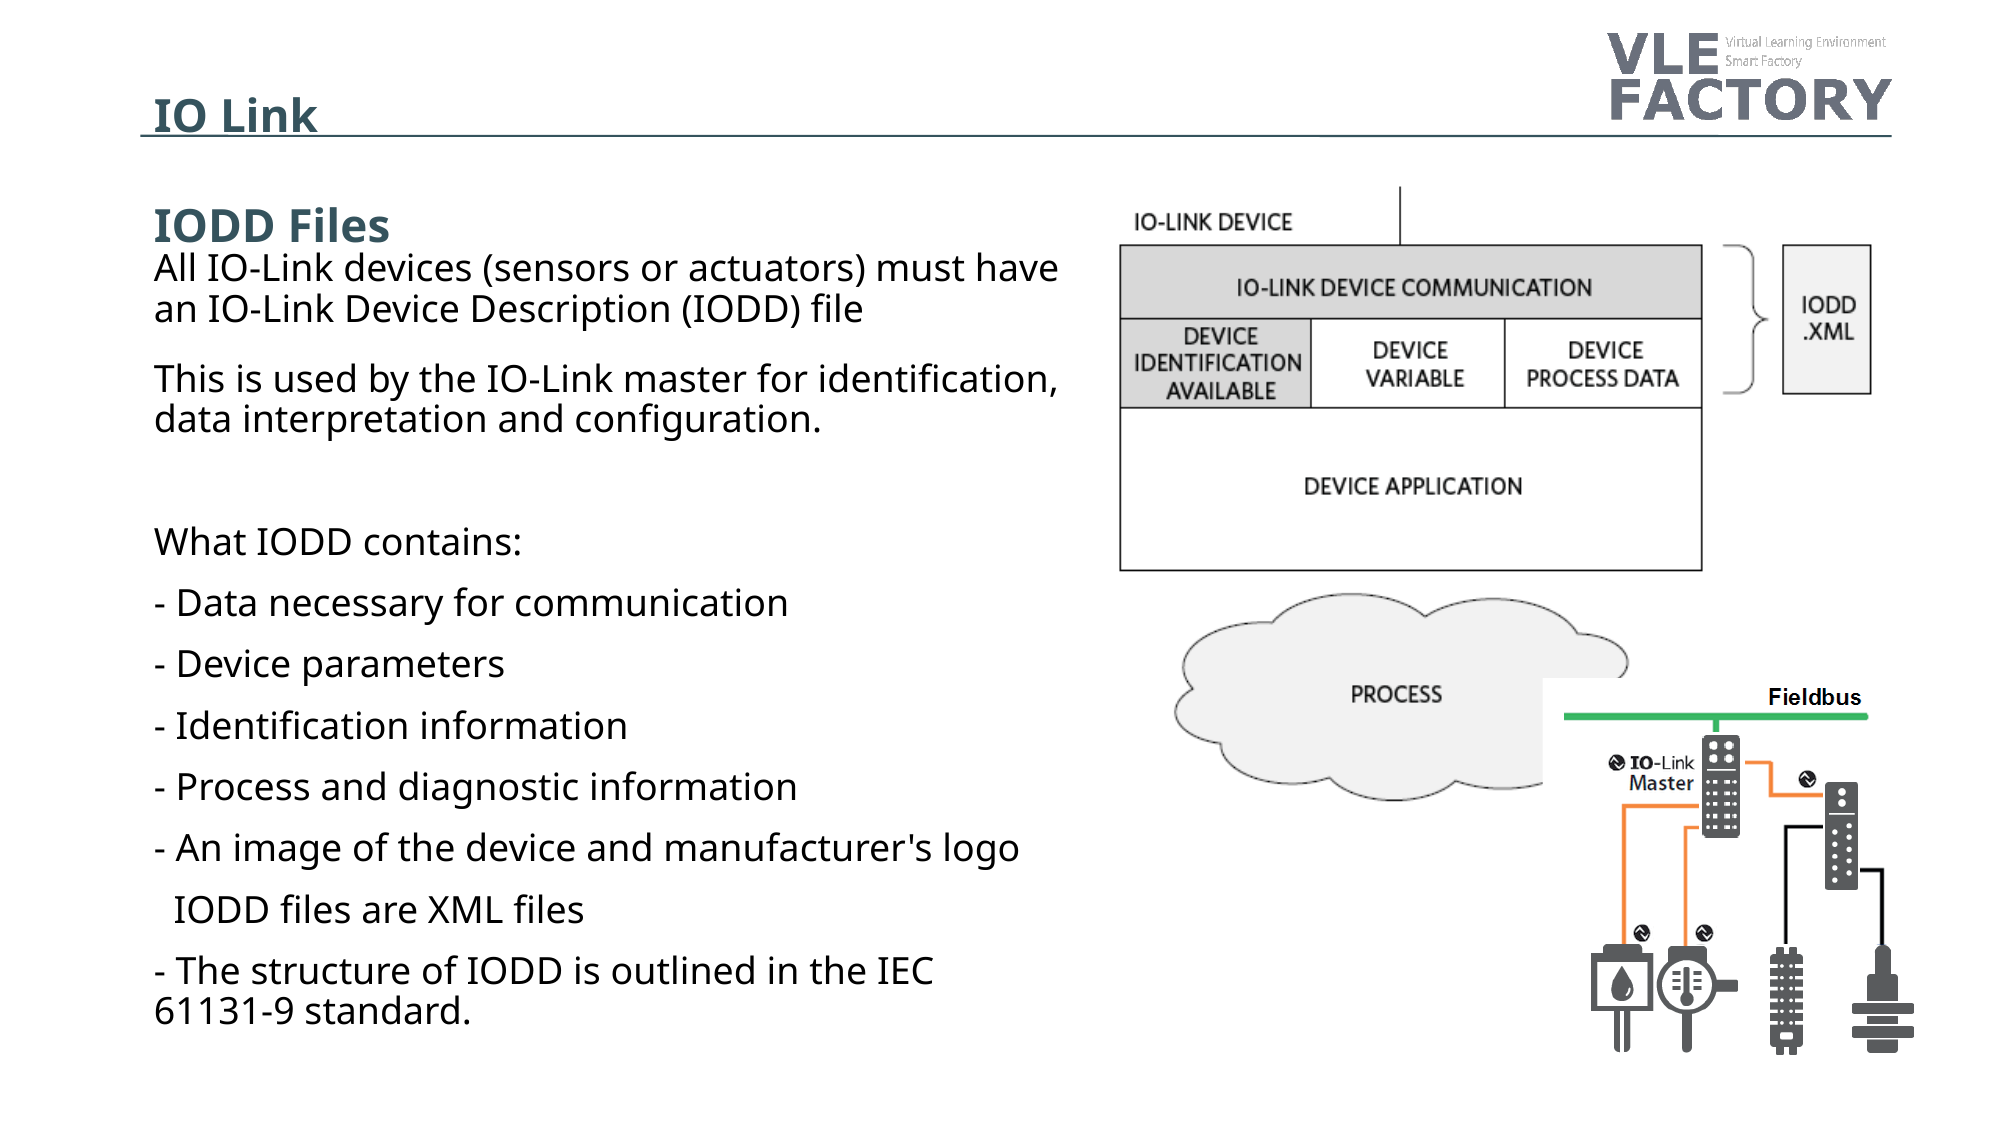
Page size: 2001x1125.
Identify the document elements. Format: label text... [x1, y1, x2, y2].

list All IO-Link devices (sensors or actuators) must have an IO-Link Device Description (IODD) file This is used by the IO-Link master for identification, data interpretation and configuration. What IODD contains: - Data necessary for communication - Device parameters - Identification information - Process and diagnostic information - An image of the device and manufacturer's logo IODD files are XML files - The structure of IODD is outlined in the IEC 61131-9 standard. [139, 241, 1117, 1069]
picture [1607, 33, 1892, 120]
title IO Link IODD Files [139, 79, 1269, 230]
picture [1101, 153, 1927, 1069]
